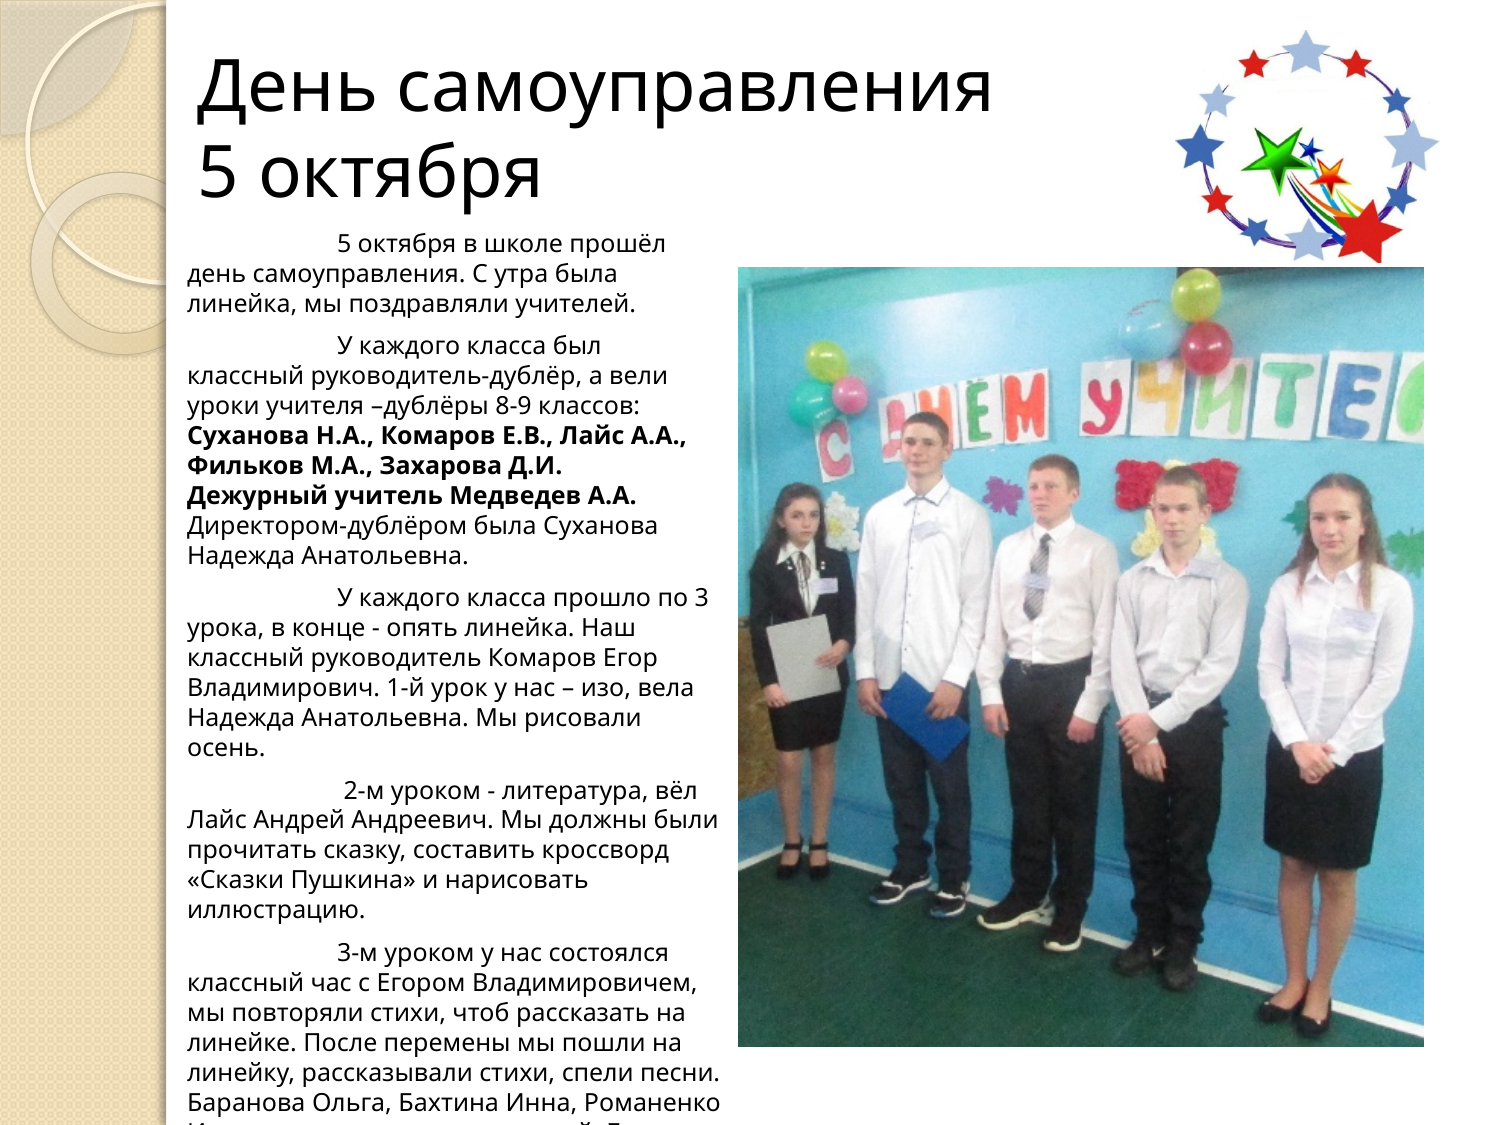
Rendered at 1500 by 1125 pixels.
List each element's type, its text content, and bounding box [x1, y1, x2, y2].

picture [1174, 30, 1440, 264]
title День самоуправления 5 октября [183, 31, 1170, 220]
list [737, 266, 1424, 1048]
list 5 октября в школе прошёл день самоуправления. С утра была линейка, мы поздравляли учителей. У каждого класса был классный руководитель-дублёр, а вели уроки учителя –дублёры 8-9 классов: Суханова Н.А., Комаров Е.В., Лайс А.А., Фильков М.А., Захарова Д.И. Дежурный учитель Медведев А.А. Директором-дублёром была Суханова Надежда Анатольевна. У каждого класса прошло по 3 урока, в конце - опять линейка. Наш классный руководитель Комаров Егор Владимирович. 1-й урок у нас – изо, вела Надежда Анатольевна. Мы рисовали осень. 2-м уроком - литература, вёл Лайс Андрей Андреевич. Мы должны были прочитать сказку, составить кроссворд «Сказки Пушкина» и нарисовать иллюстрацию. 3-м уроком у нас состоялся классный час с Егором Владимировичем, мы повторяли стихи, чтоб рассказать на линейке. После перемены мы пошли на линейку, рассказывали стихи, спели песни. Баранова Ольга, Бахтина Инна, Романенко Инесса станцевали для учителей. Было здорово! Настя Огинская [111, 219, 739, 1071]
